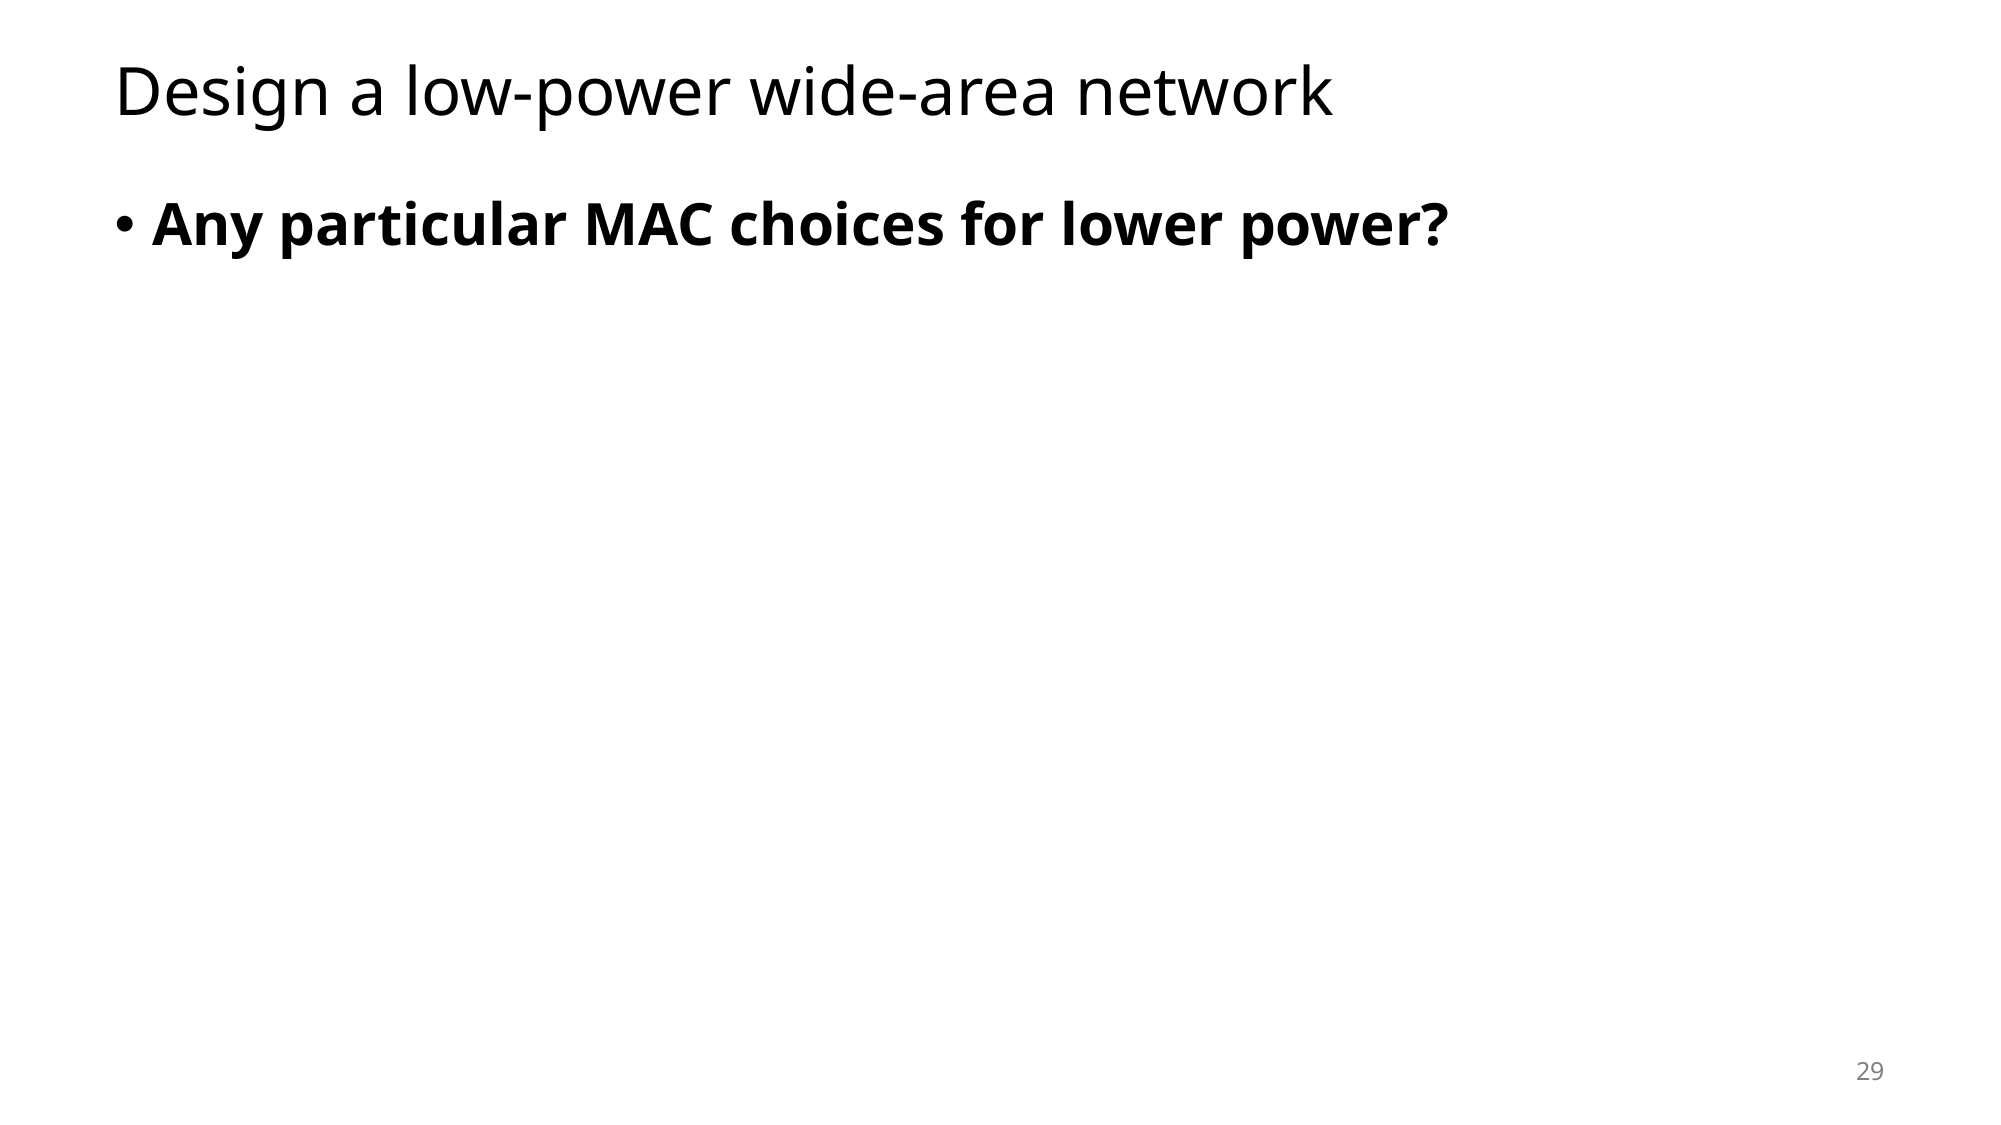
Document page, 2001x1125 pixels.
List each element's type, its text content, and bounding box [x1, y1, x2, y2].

list Any particular MAC choices for lower power? [99, 187, 1900, 1013]
slide_number 29 [1749, 1042, 1900, 1103]
title Design a low-power wide-area network [99, 37, 1900, 150]
